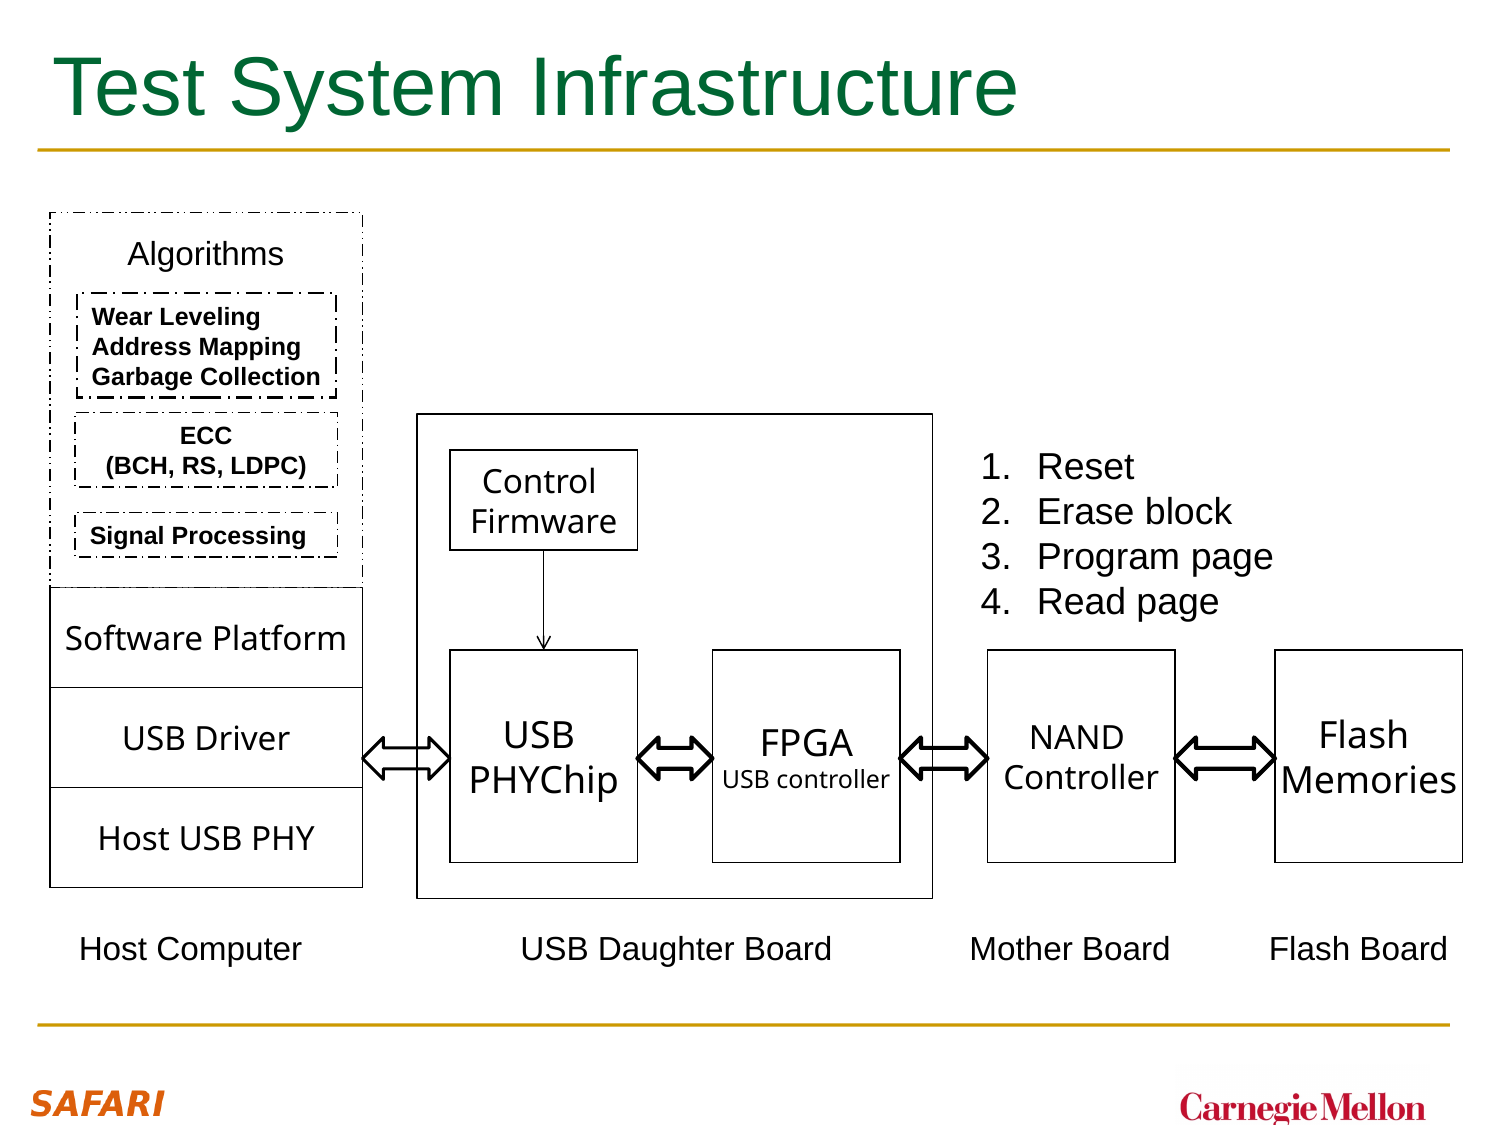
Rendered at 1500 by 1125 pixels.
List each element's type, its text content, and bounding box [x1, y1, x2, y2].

text_box [49, 212, 363, 588]
text_box Flash Memories [1275, 649, 1463, 863]
text_box Wear Leveling Address Mapping Garbage Collection [76, 292, 337, 398]
picture [29, 1083, 169, 1124]
text_box [417, 413, 933, 899]
text_box [933, 735, 990, 782]
text_box NAND Controller [987, 649, 1175, 863]
text_box Host USB PHY [49, 788, 363, 888]
text_box USB Driver [49, 688, 363, 788]
title Test System Infrastructure [37, 24, 1450, 200]
text_box ECC (BCH, RS, LDPC) [75, 412, 338, 488]
text_box Algorithms [112, 224, 300, 280]
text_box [62, 919, 1465, 976]
picture [1175, 1064, 1430, 1125]
text_box Software Platform [49, 588, 363, 688]
text_box [1172, 735, 1278, 782]
text_box Signal Processing [75, 512, 338, 558]
text_box Reset Erase block Program page Read page [965, 434, 1289, 629]
text_box [360, 735, 417, 782]
